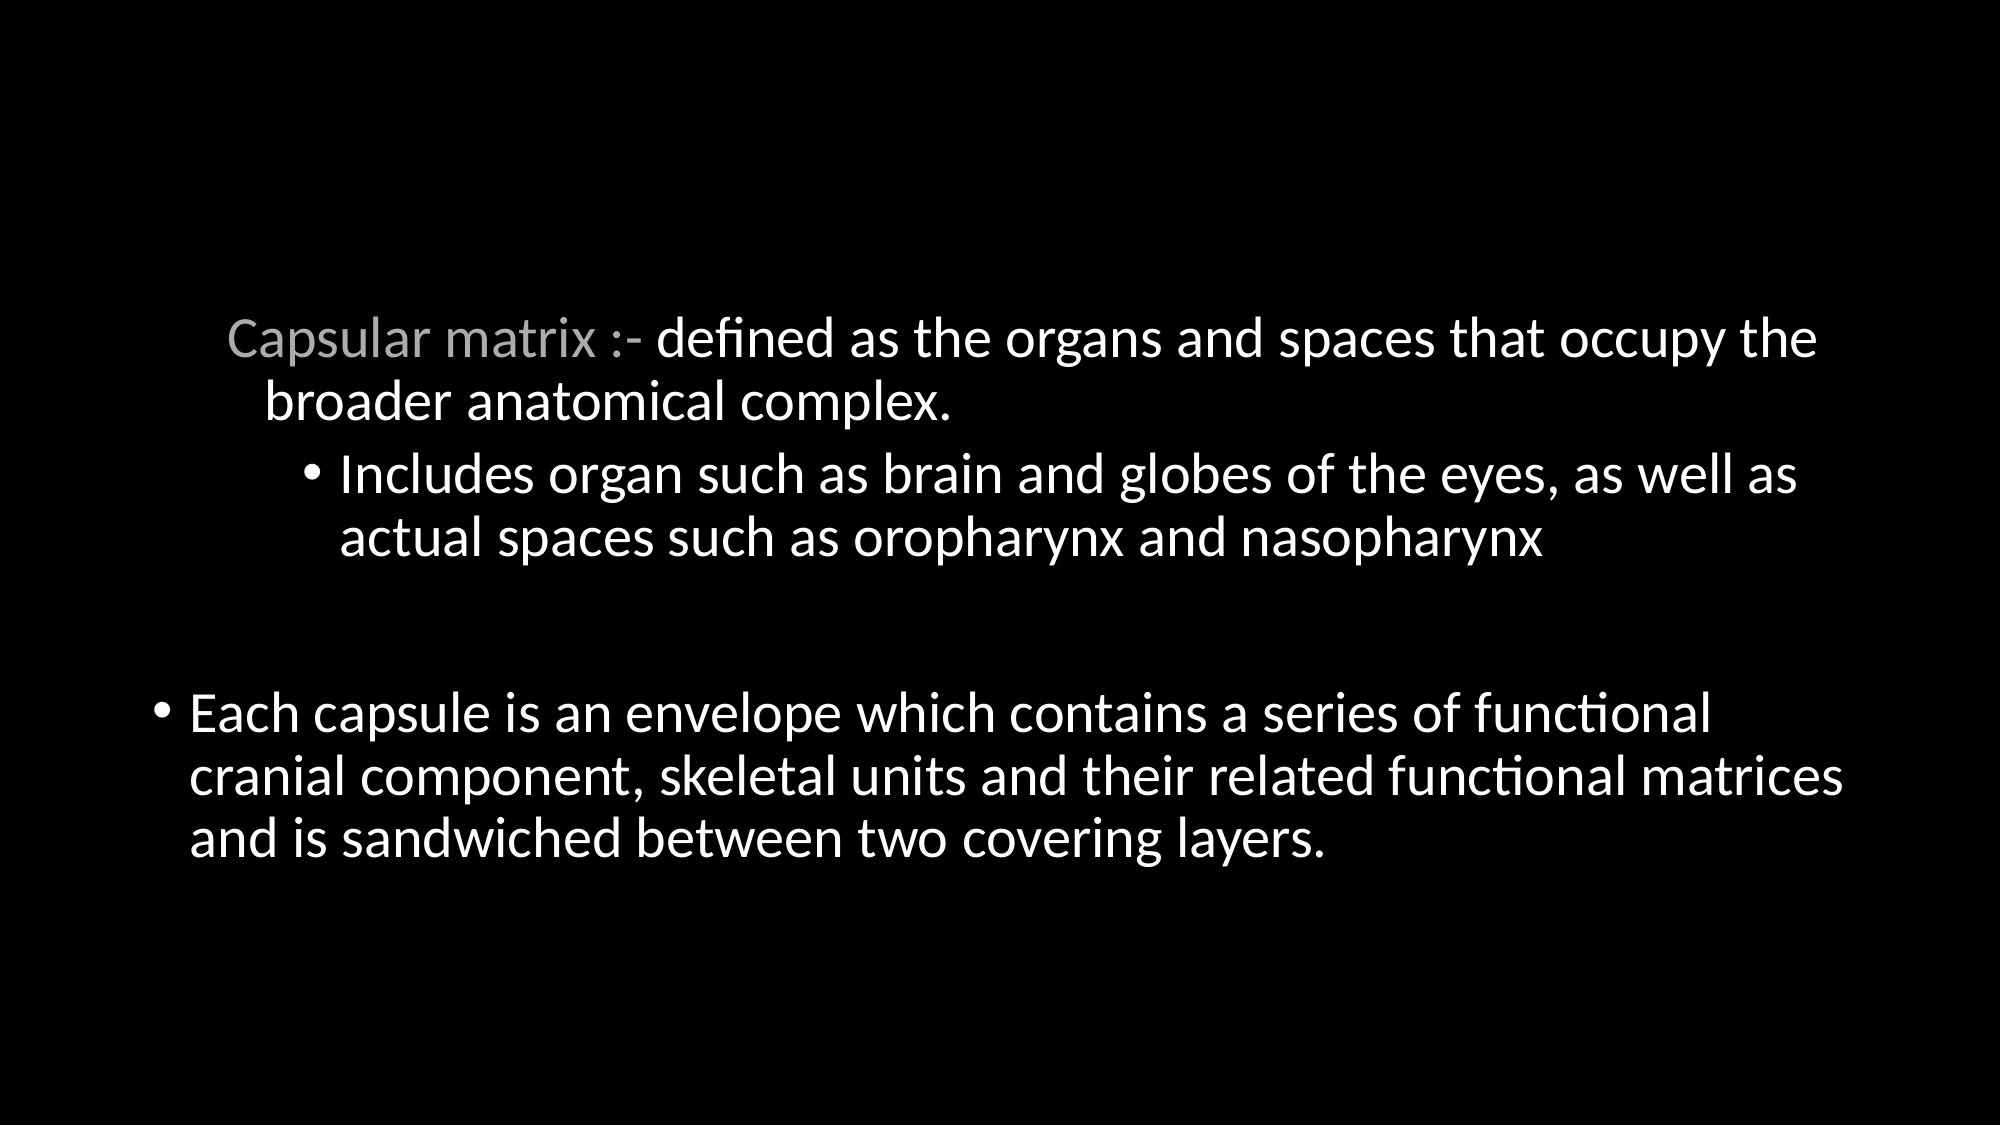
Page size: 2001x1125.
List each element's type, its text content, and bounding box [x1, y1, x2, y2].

list Capsular matrix :- defined as the organs and spaces that occupy the broader anatomical complex. Includes organ such as brain and globes of the eyes, as well as actual spaces such as oropharynx and nasopharynx Each capsule is an envelope which contains a series of functional cranial component, skeletal units and their related functional matrices and is sandwiched between two covering layers. [137, 299, 1863, 1014]
